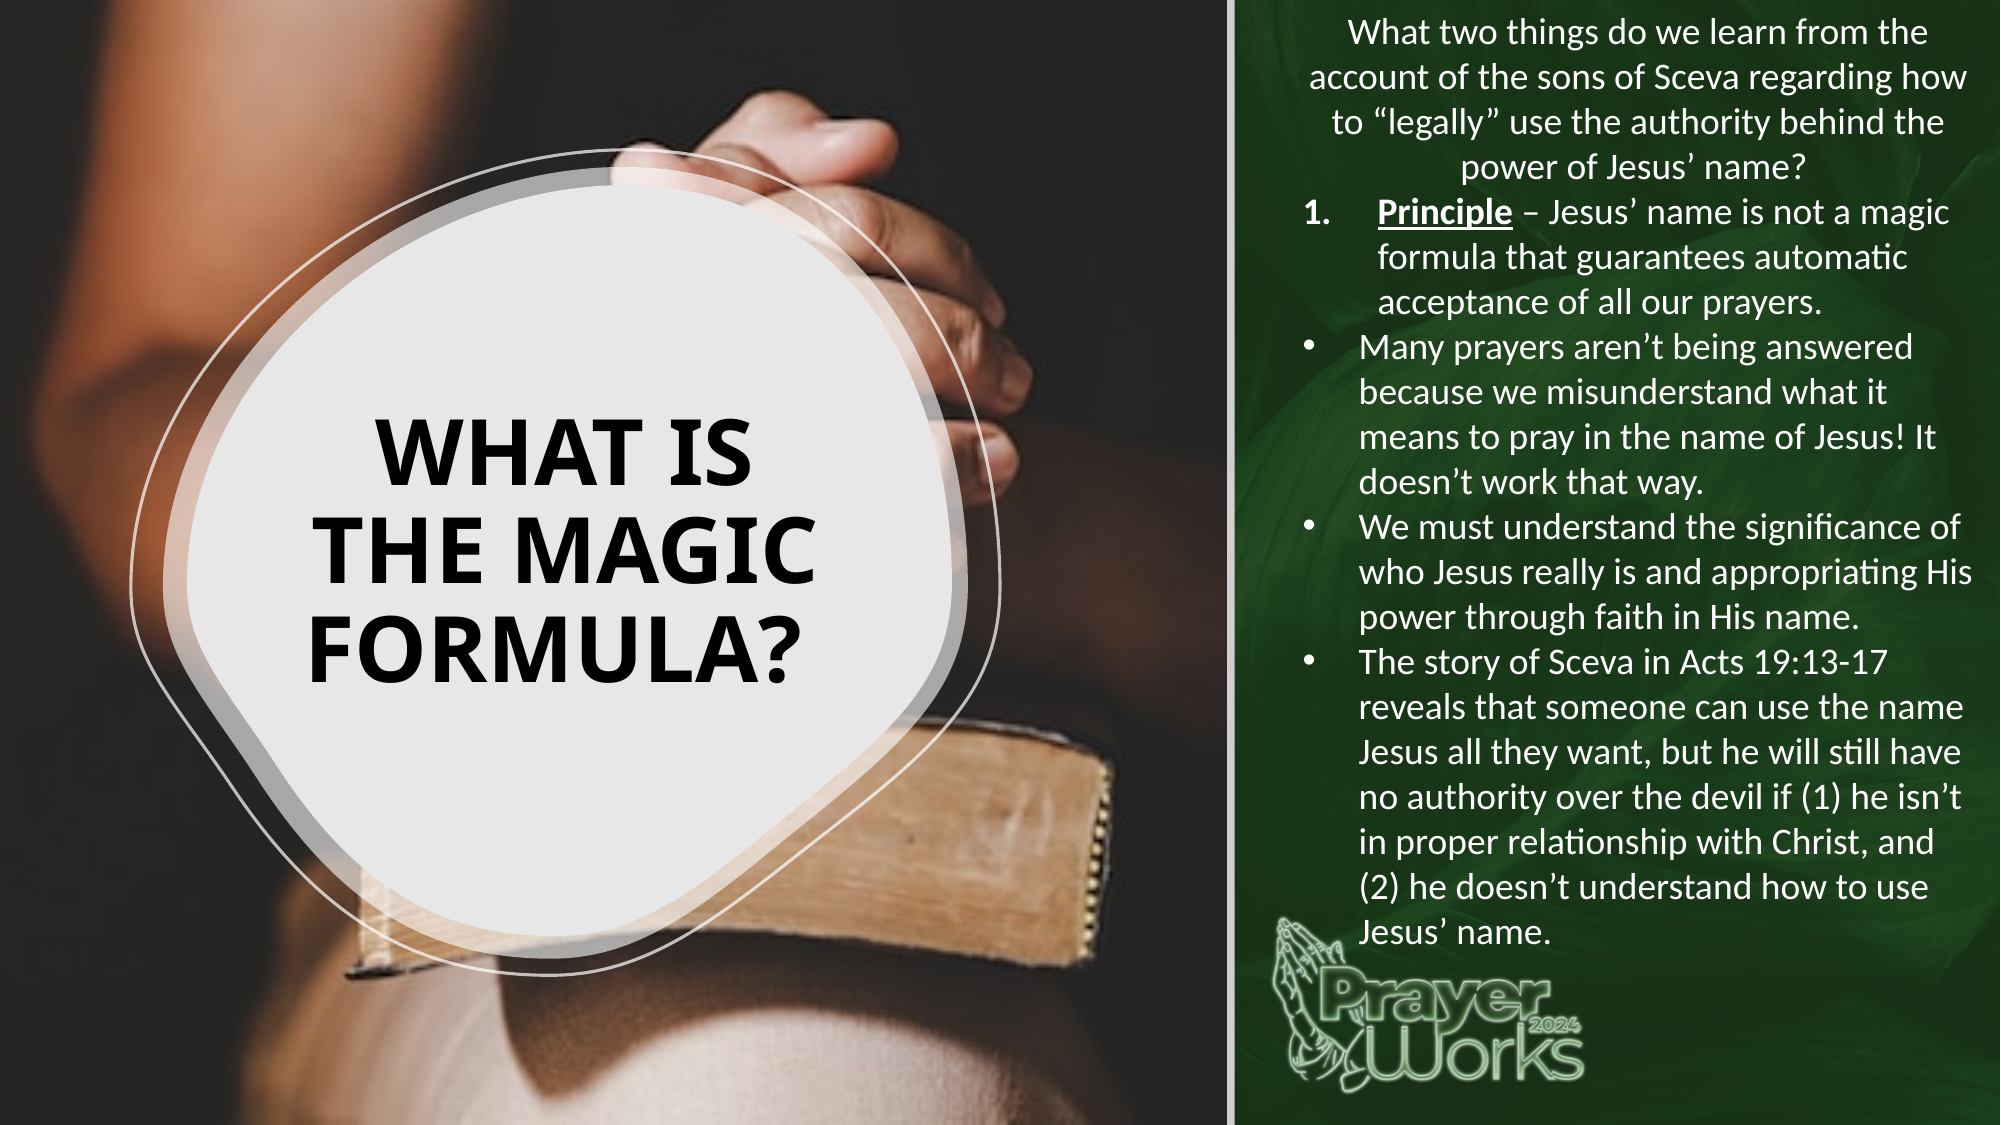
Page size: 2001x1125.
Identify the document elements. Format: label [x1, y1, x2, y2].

picture [1234, 0, 2000, 1125]
text_box [1227, 0, 1234, 1125]
picture [0, 0, 1227, 1125]
